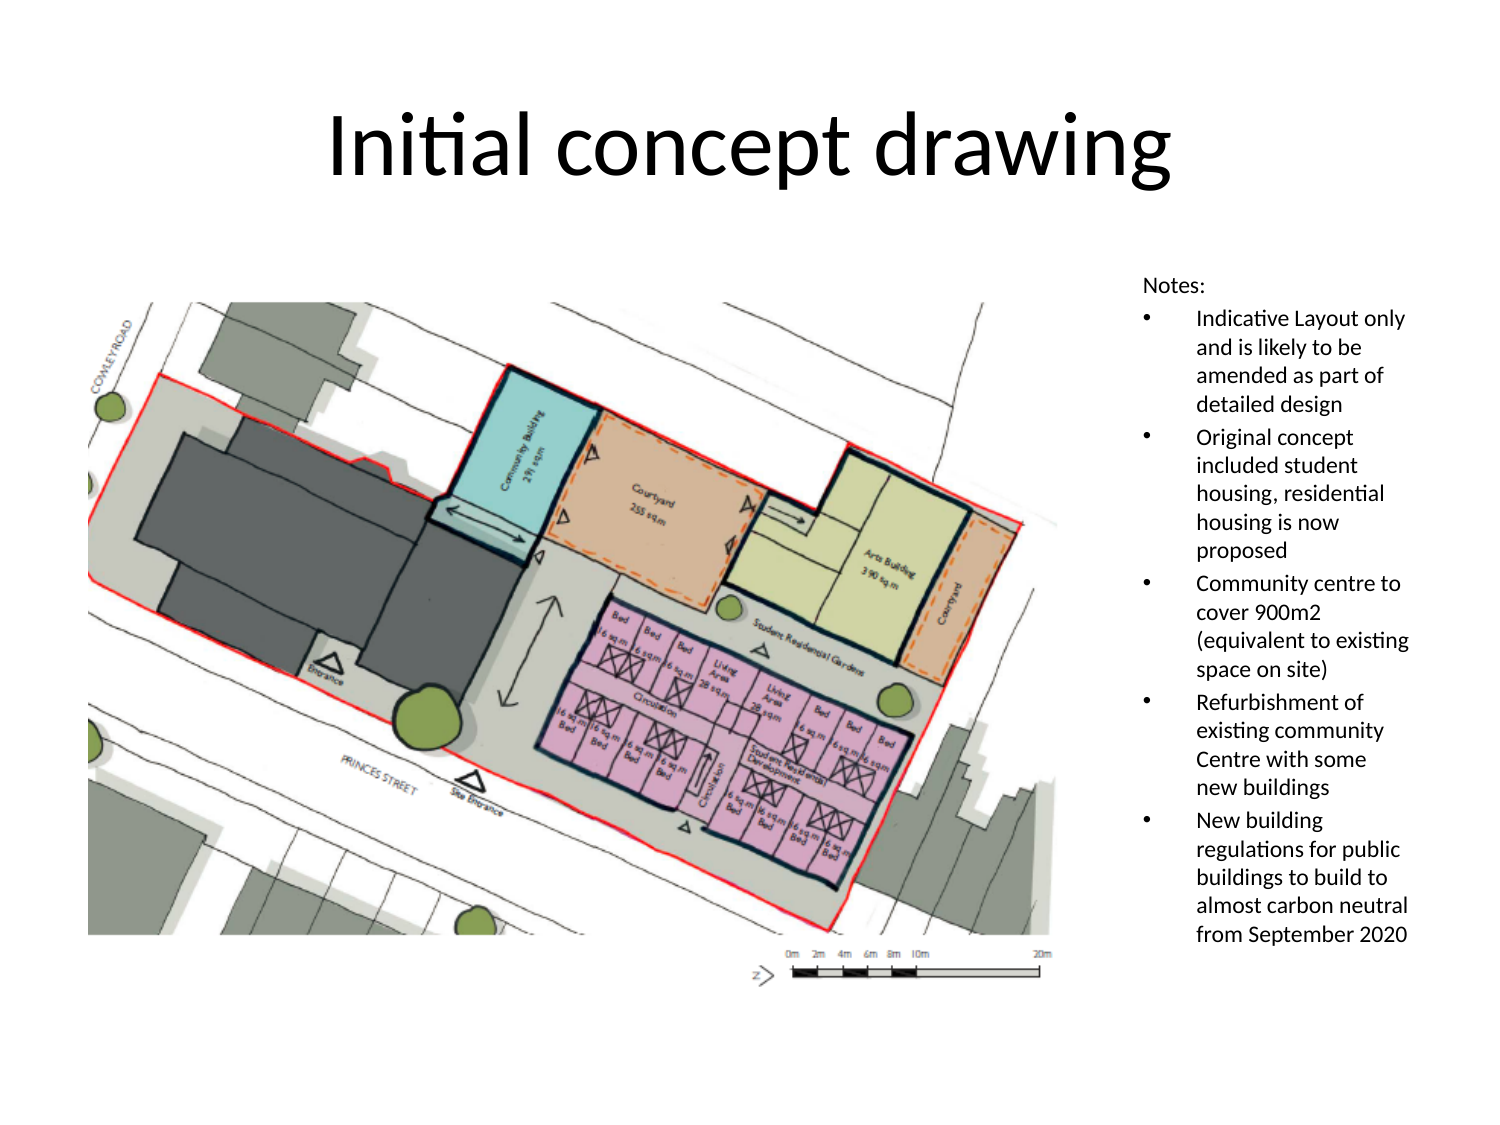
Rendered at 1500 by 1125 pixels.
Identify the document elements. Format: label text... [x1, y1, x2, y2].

list Notes: Indicative Layout only and is likely to be amended as part of detailed design Original concept included student housing, residential housing is now proposed Community centre to cover 900m2 (equivalent to existing space on site) Refurbishment of existing community Centre with some new buildings New building regulations for public buildings to build to almost carbon neutral from September 2020 [1128, 262, 1425, 1005]
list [88, 195, 1071, 1029]
title Initial concept drawing [75, 45, 1425, 233]
